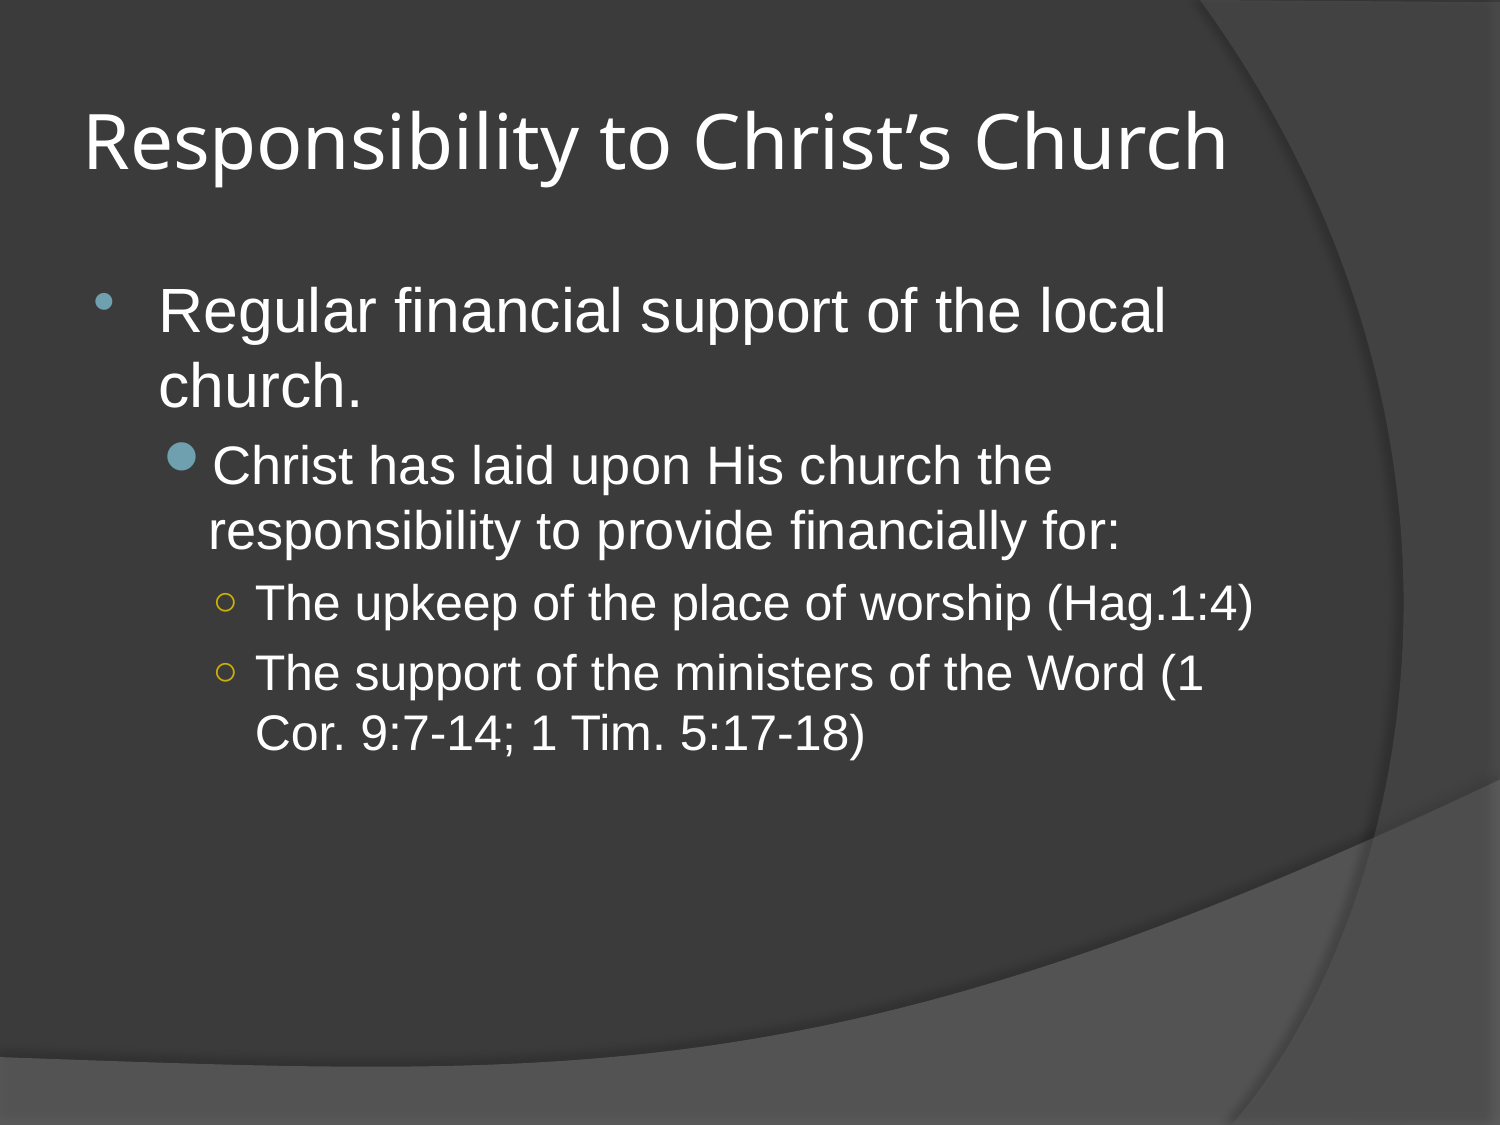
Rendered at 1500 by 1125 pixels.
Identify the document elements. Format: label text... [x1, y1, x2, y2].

list Regular financial support of the local church. Christ has laid upon His church the responsibility to provide financially for: The upkeep of the place of worship (Hag.1:4) The support of the ministers of the Word (1 Cor. 9:7-14; 1 Tim. 5:17-18) [75, 262, 1300, 1005]
title Responsibility to Christ’s Church [75, 45, 1300, 233]
